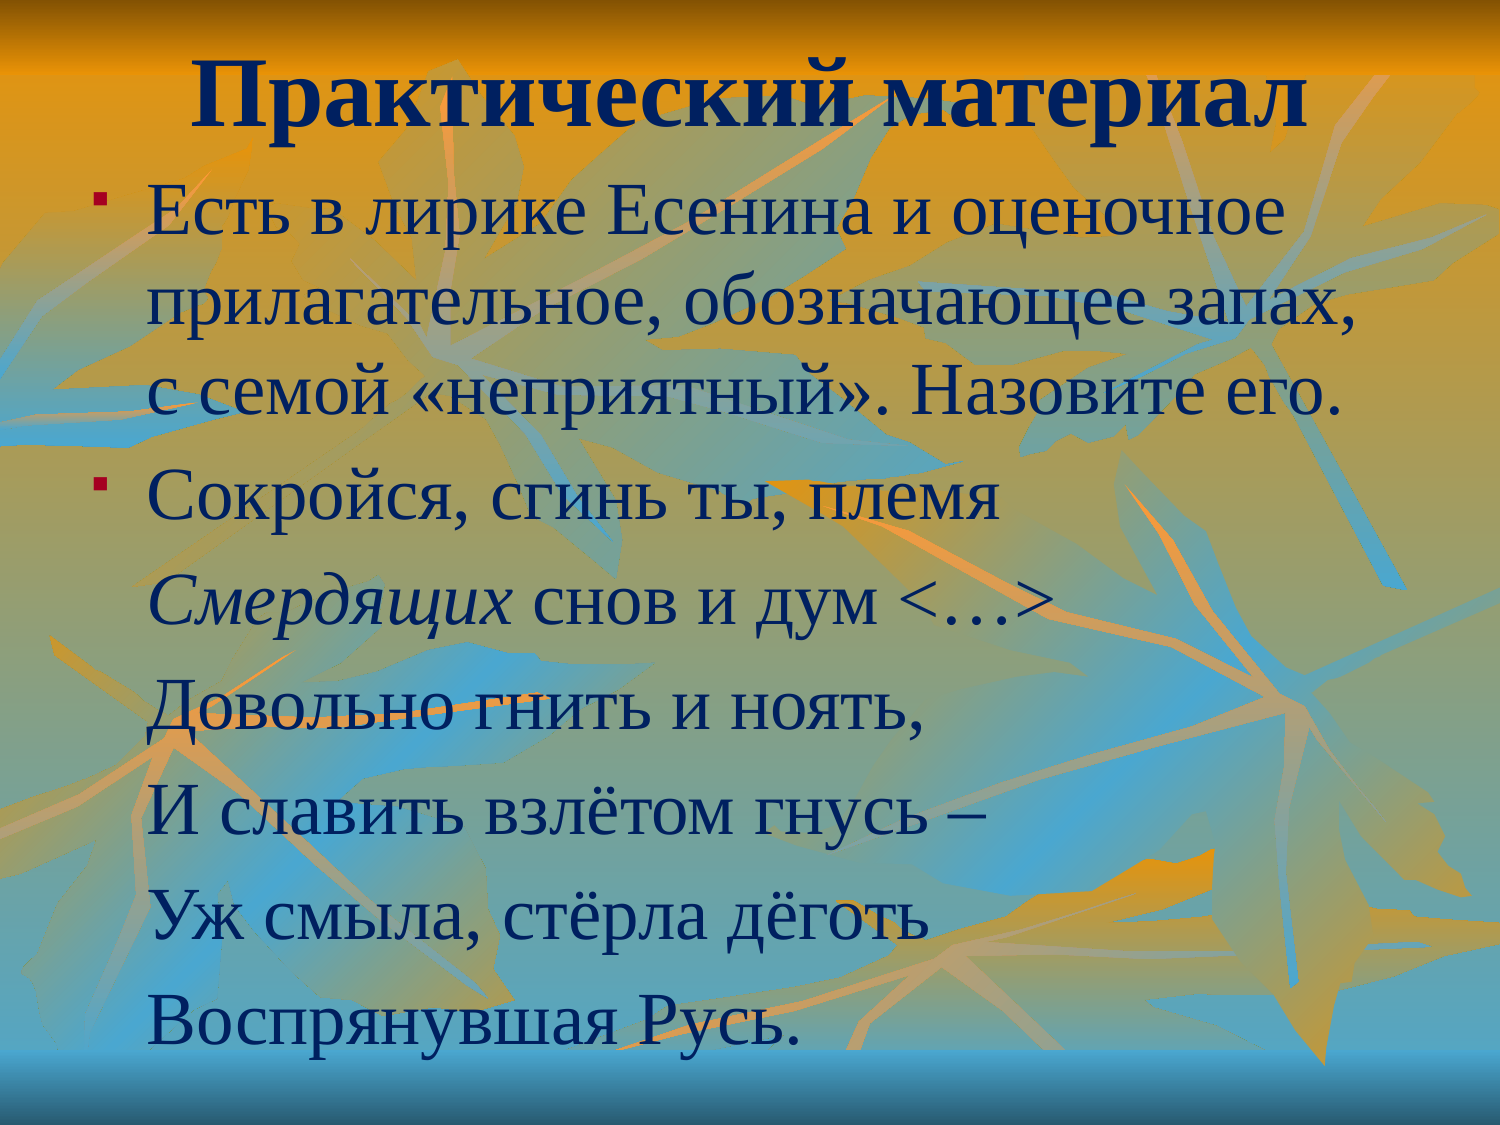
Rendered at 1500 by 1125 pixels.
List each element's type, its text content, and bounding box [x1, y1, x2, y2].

title Практический материал [81, 70, 1419, 152]
list Есть в лирике Есенина и оценочное прилагательное, обозначающее запах, с семой «неприятный». Назовите его. Сокройся, сгинь ты, племя Смердящих снов и дум <…> Довольно гнить и ноять, И славить взлётом гнусь – Уж смыла, стёрла дёготь Воспрянувшая Русь. [74, 152, 1426, 1091]
